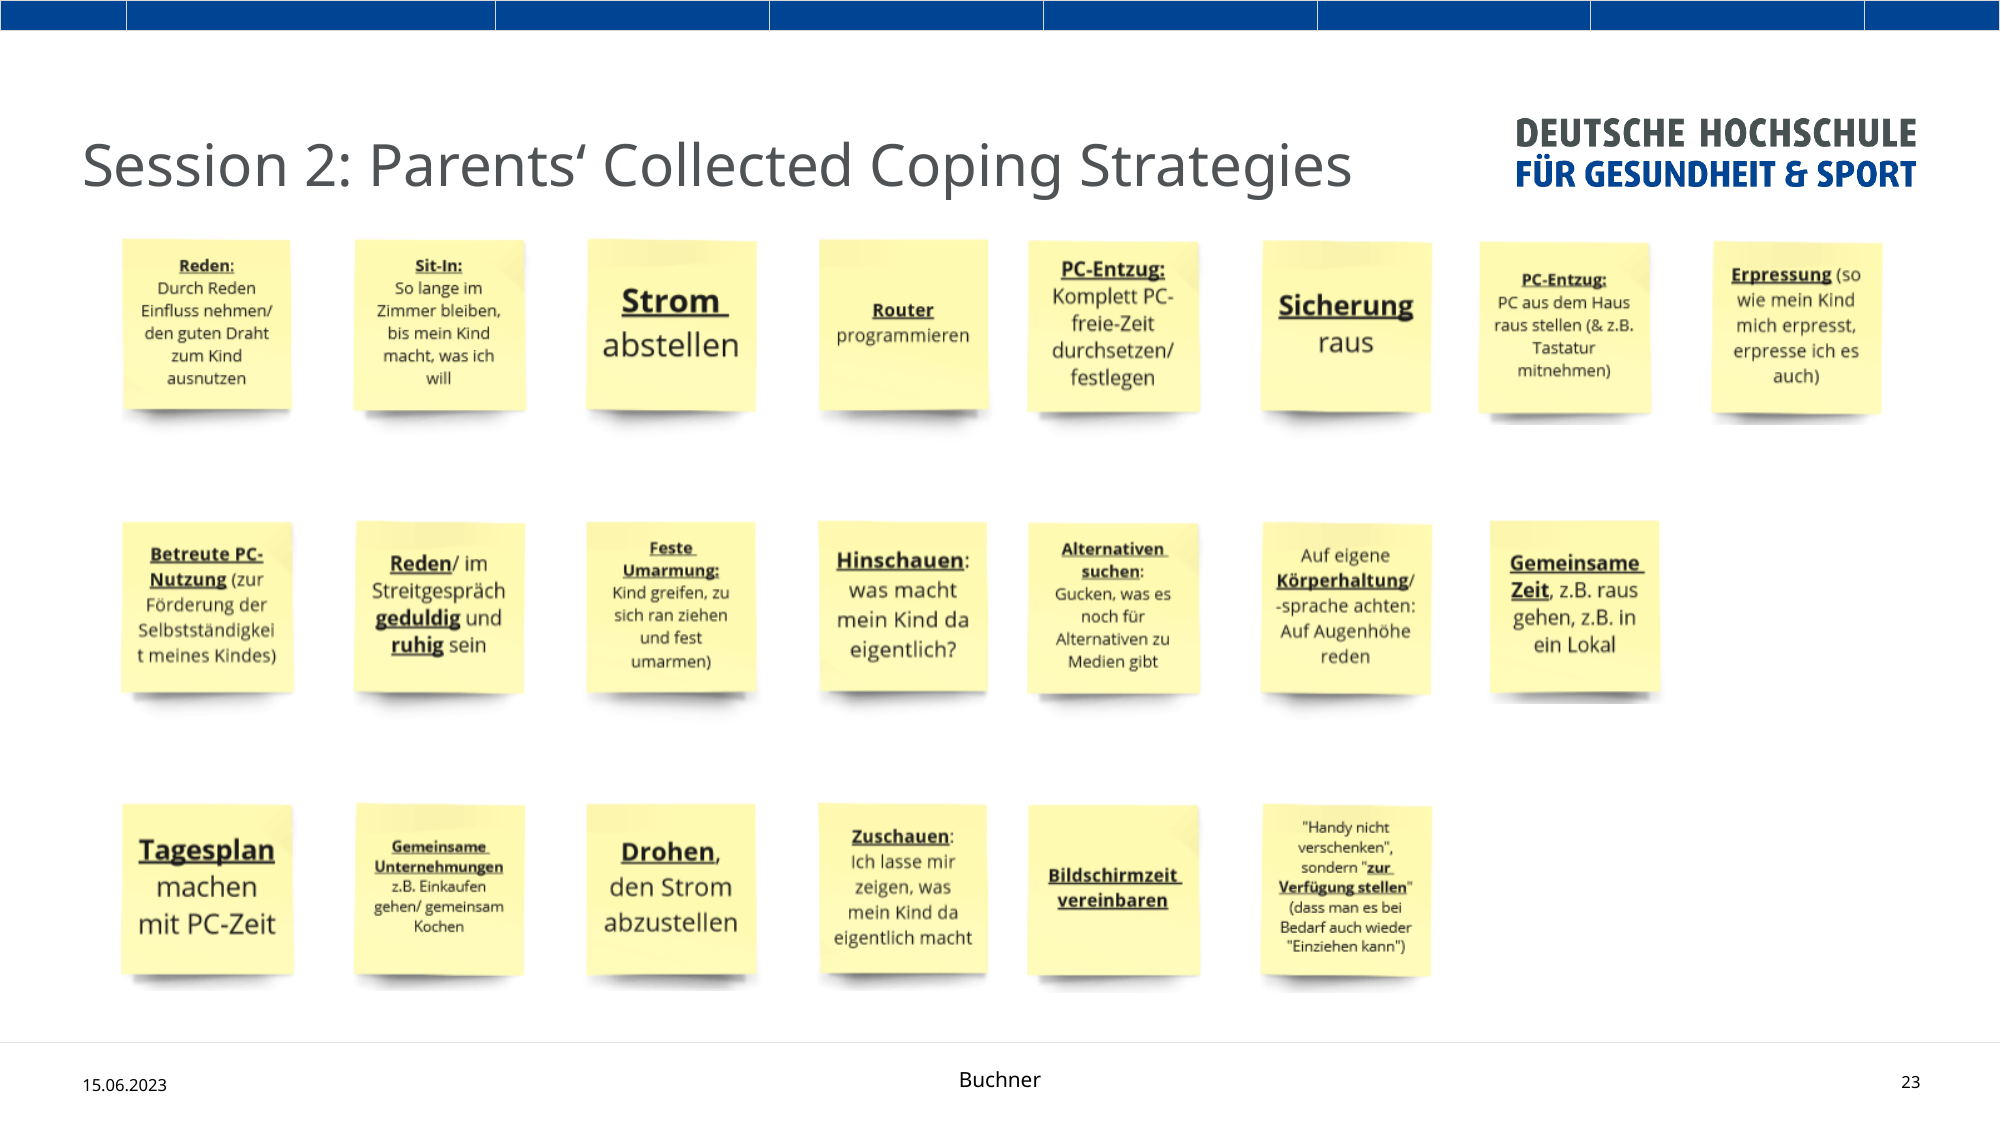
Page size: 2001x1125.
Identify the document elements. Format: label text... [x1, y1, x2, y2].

picture [1517, 118, 1916, 187]
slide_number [67, 1042, 232, 1103]
footer Buchner [358, 1042, 1642, 1103]
title Session 2: Parents‘ Collected Coping Strategies [67, 63, 1453, 206]
slide_number 23 [1770, 1042, 1936, 1103]
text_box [100, 225, 1904, 993]
